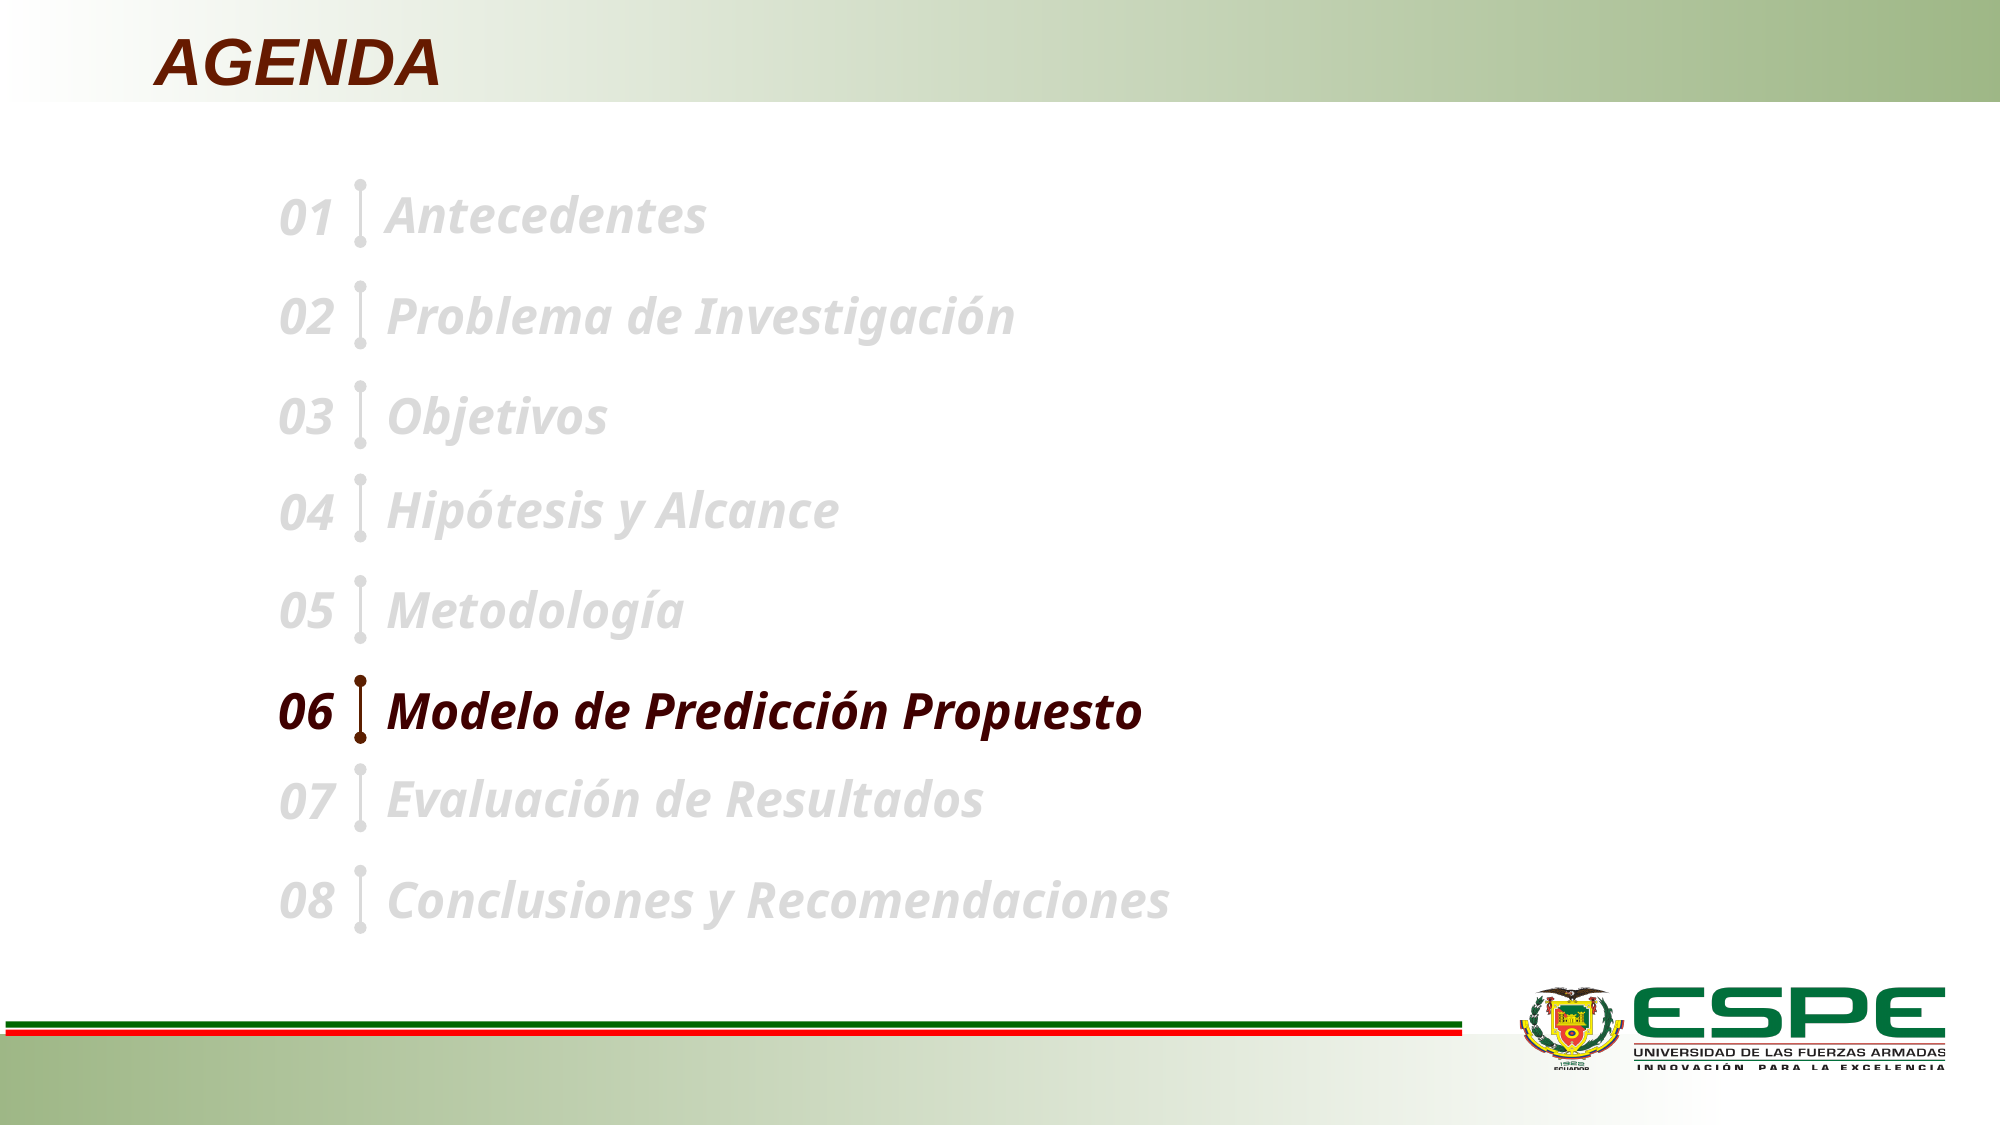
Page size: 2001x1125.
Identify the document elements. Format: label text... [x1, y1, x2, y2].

text_box Metodología [371, 574, 1255, 644]
text_box Evaluación de Resultados [371, 763, 1342, 833]
text_box AGENDA [139, 11, 738, 107]
text_box Antecedentes [371, 178, 1316, 248]
text_box 06 [250, 674, 349, 744]
text_box 07 [251, 765, 350, 835]
text_box Conclusiones y Recomendaciones [371, 864, 1316, 934]
text_box Hipótesis y Alcance [371, 473, 993, 543]
text_box 02 [251, 279, 350, 349]
text_box 03 [250, 380, 349, 450]
text_box 01 [251, 180, 350, 251]
text_box 08 [251, 863, 350, 933]
text_box Objetivos [371, 380, 993, 450]
text_box Modelo de Predicción Propuesto [371, 674, 1220, 744]
text_box Problema de Investigación [371, 279, 1370, 349]
text_box 05 [251, 574, 350, 644]
text_box 04 [251, 475, 350, 545]
